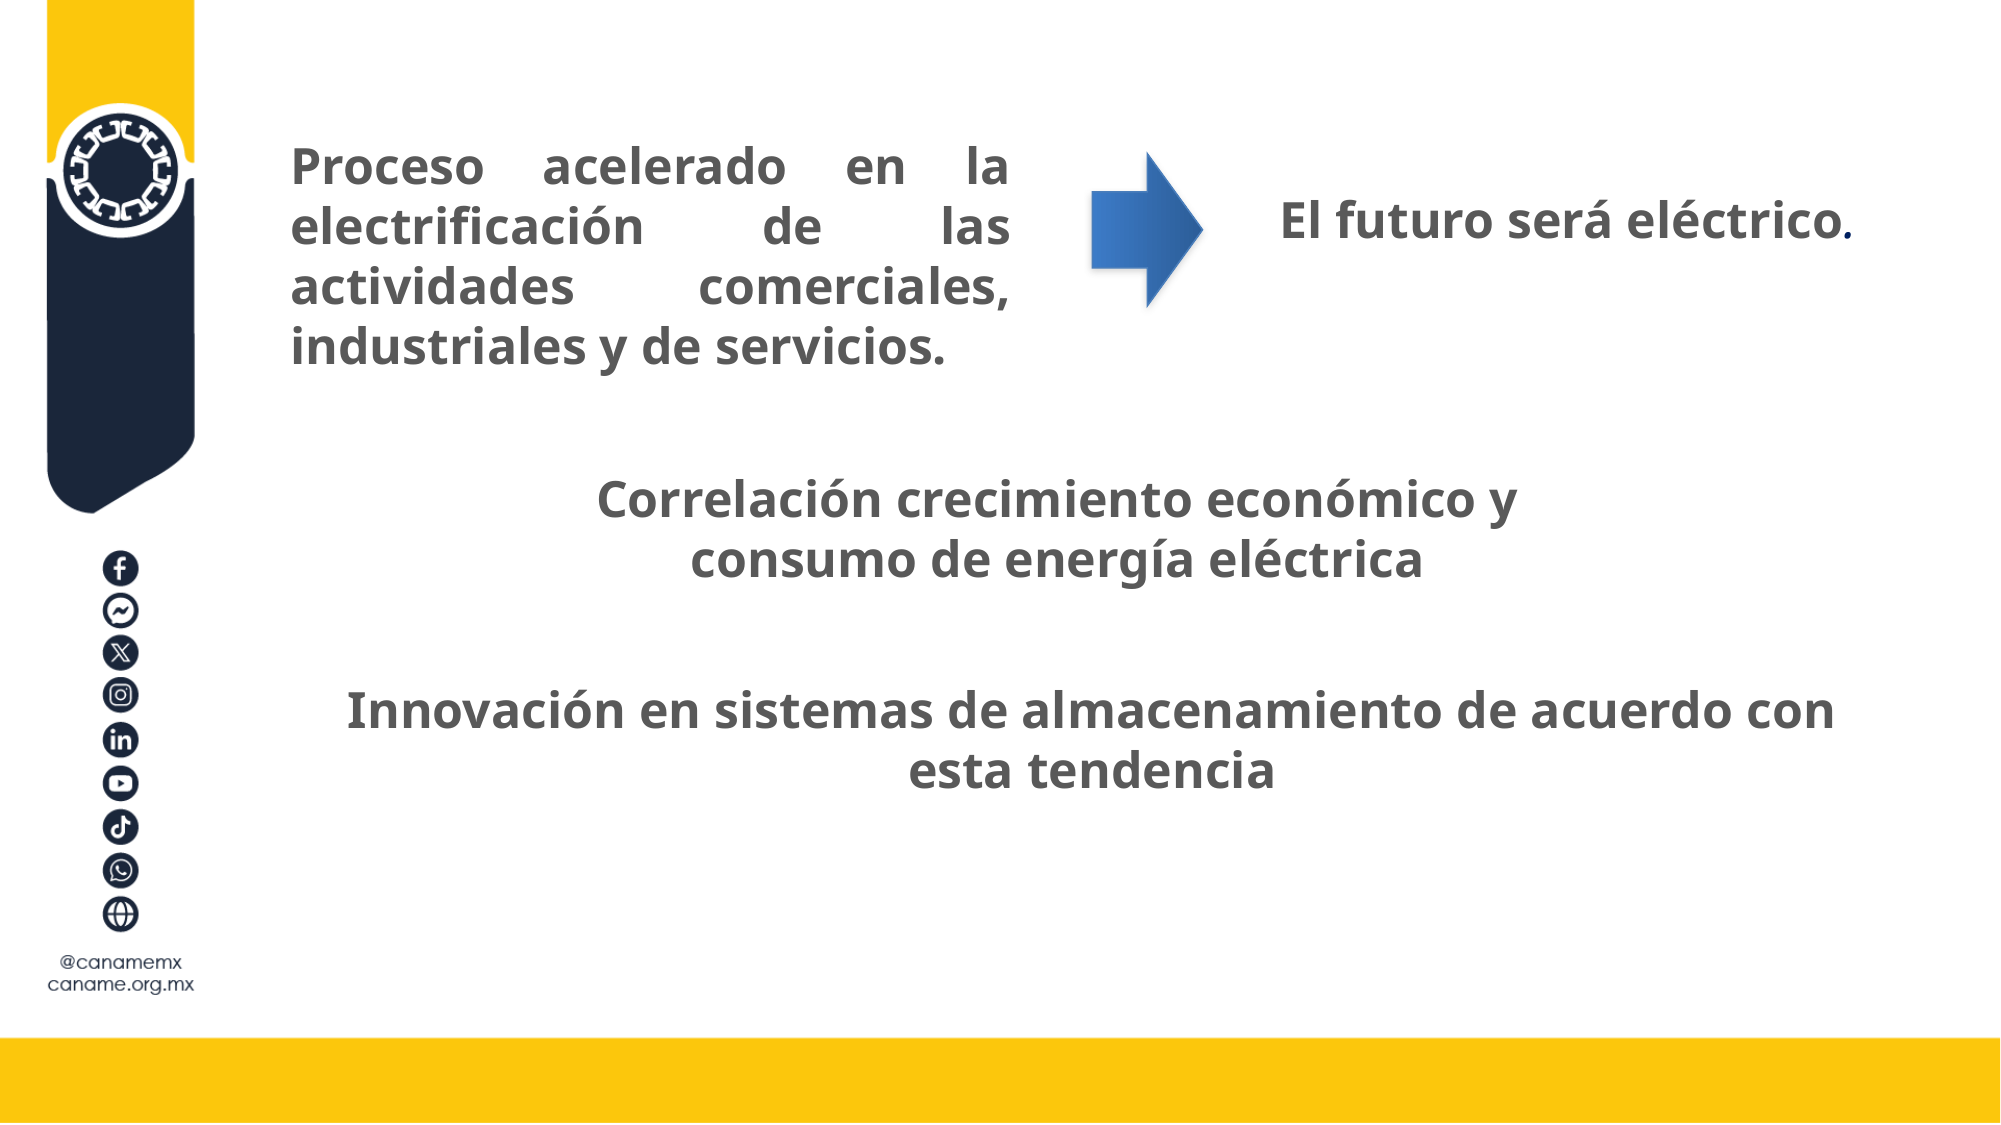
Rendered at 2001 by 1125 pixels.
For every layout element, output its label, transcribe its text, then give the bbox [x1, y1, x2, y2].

text_box Correlación crecimiento económico y consumo de energía eléctrica [526, 467, 1589, 588]
text_box Innovación en sistemas de almacenamiento de acuerdo con esta tendencia [324, 678, 1861, 799]
picture [0, 0, 2001, 1125]
text_box Proceso acelerado en la electrificación de las actividades comerciales, industriales y de servicios. [290, 134, 1011, 375]
text_box El futuro será eléctrico. [1279, 188, 2000, 249]
text_box [1092, 153, 1203, 306]
